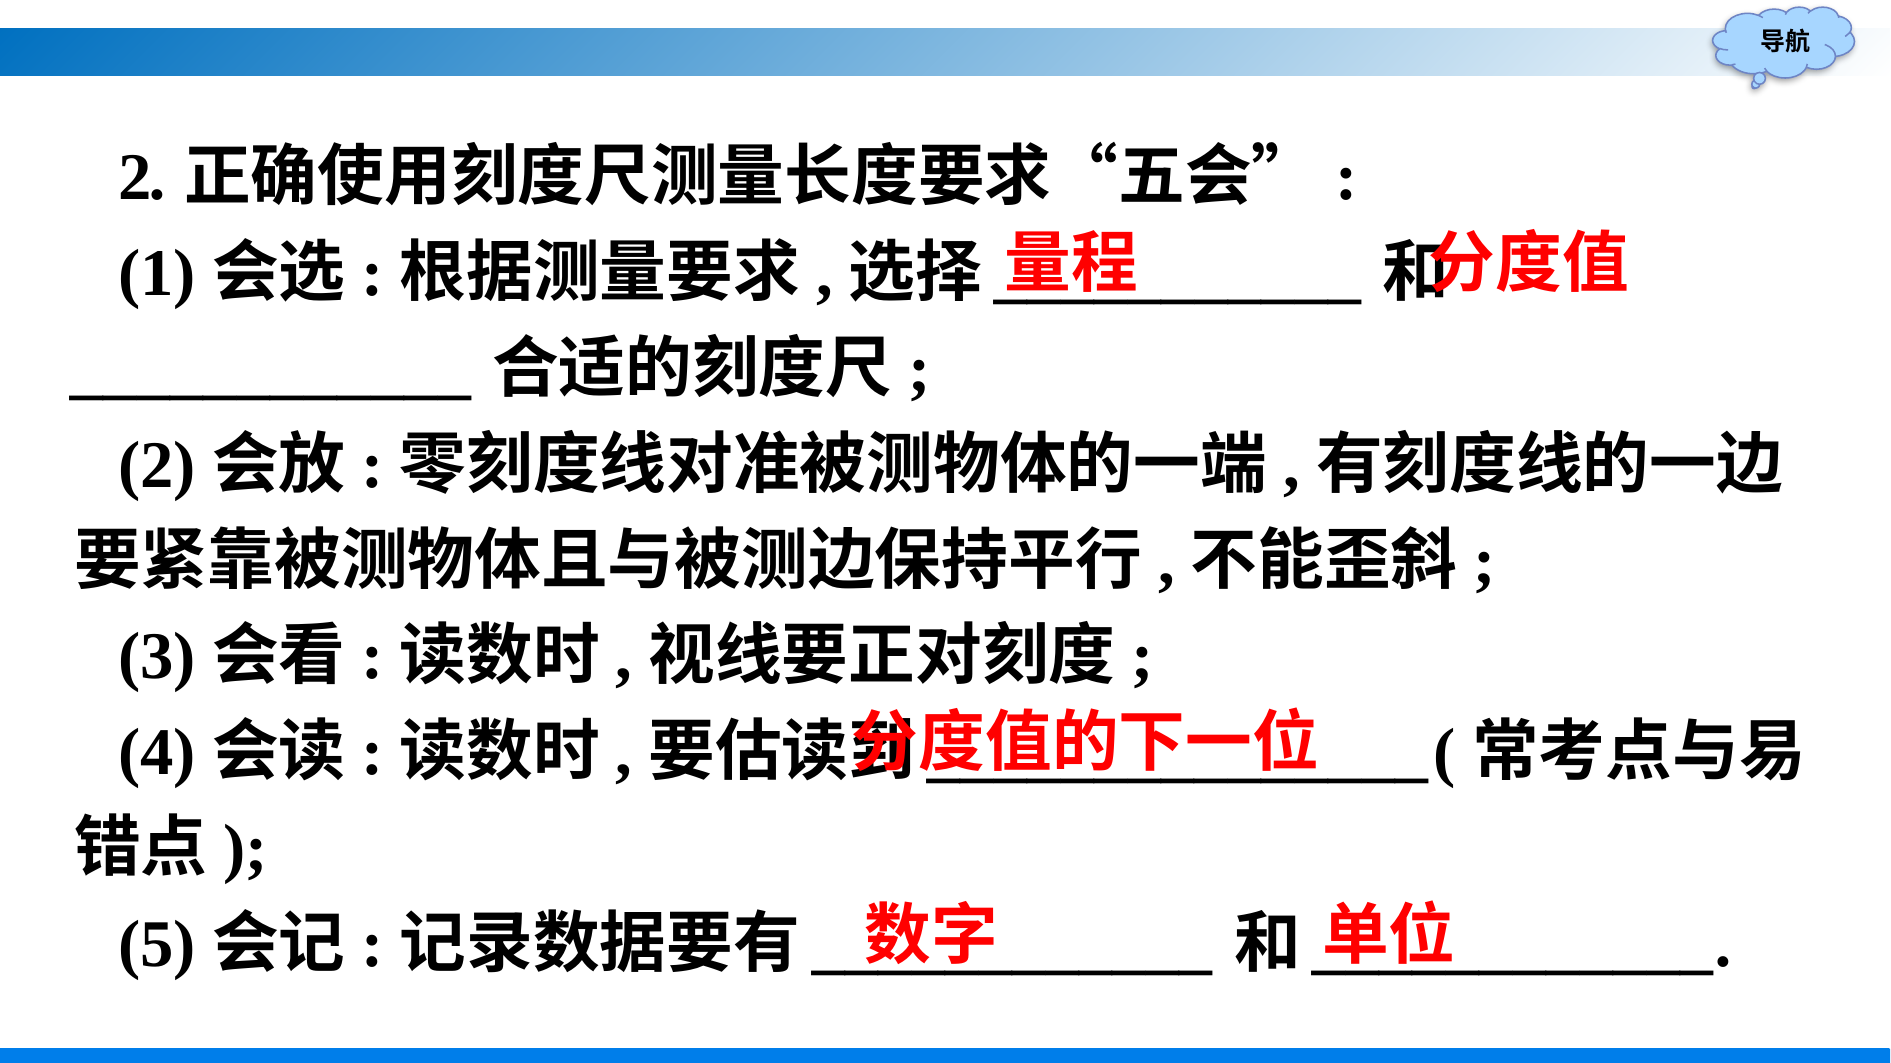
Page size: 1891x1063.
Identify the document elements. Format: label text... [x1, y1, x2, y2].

text_box 数字 [849, 884, 1014, 979]
text_box 量程 [990, 212, 1154, 308]
text_box 分度值 [1414, 212, 1645, 308]
text_box 2.正确使用刻度尺测量长度要求“五会”: (1)会选:根据测量要求,选择___________和____________合适的刻度尺; (2)会放:零刻度线对准被测物体的一端,有刻度线的一边要紧靠被测物体且与被测边保持平行,不能歪斜; (3)会看:读数时,视线要正对刻度; (4)会读:读数时,要估读到_______________(常考点与易错点); (5)会记:记录数据要有____________和____________. [59, 109, 1833, 988]
text_box 单位 [1307, 884, 1471, 979]
text_box 分度值的下一位 [837, 691, 1334, 787]
